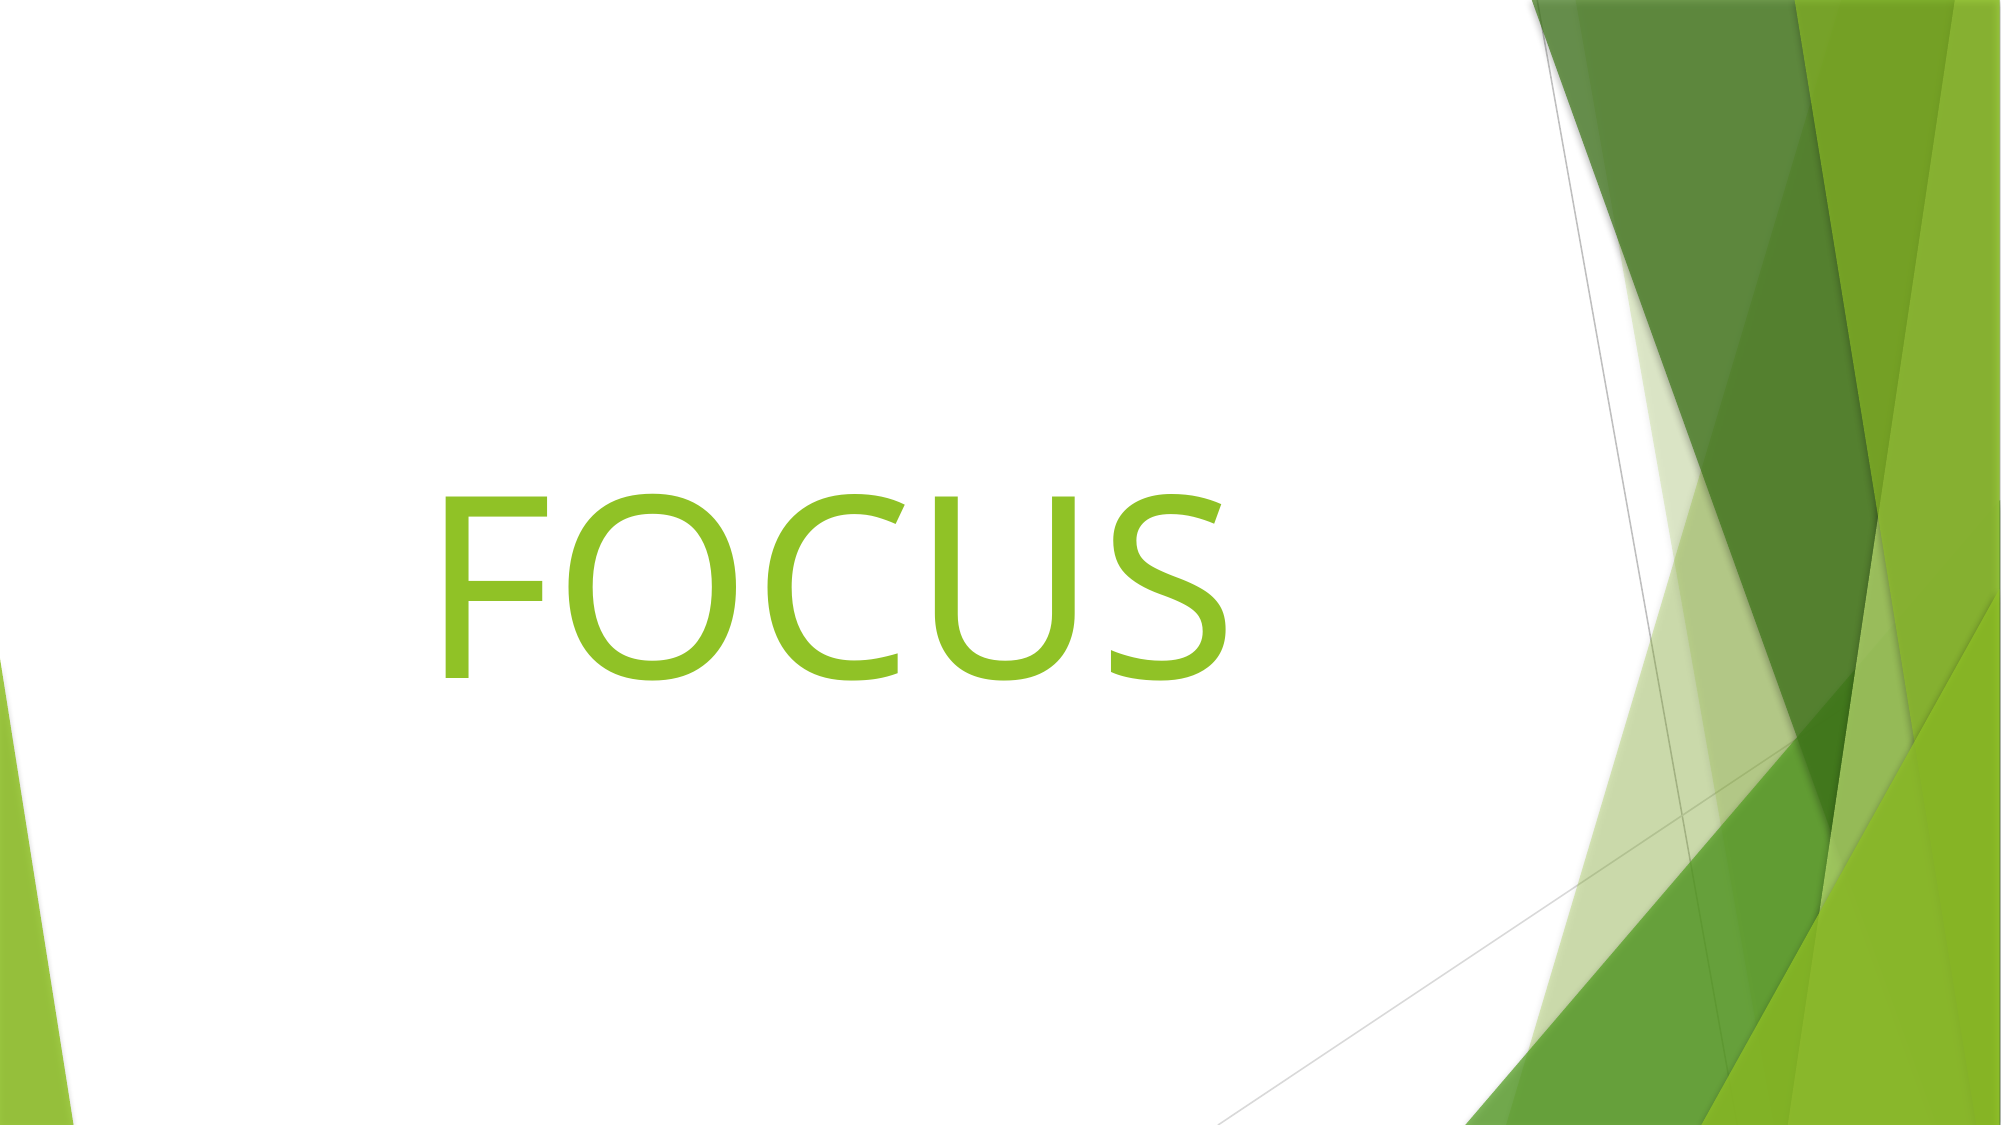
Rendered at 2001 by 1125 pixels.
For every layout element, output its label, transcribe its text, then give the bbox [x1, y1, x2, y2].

title FOCUS [0, 436, 1734, 737]
